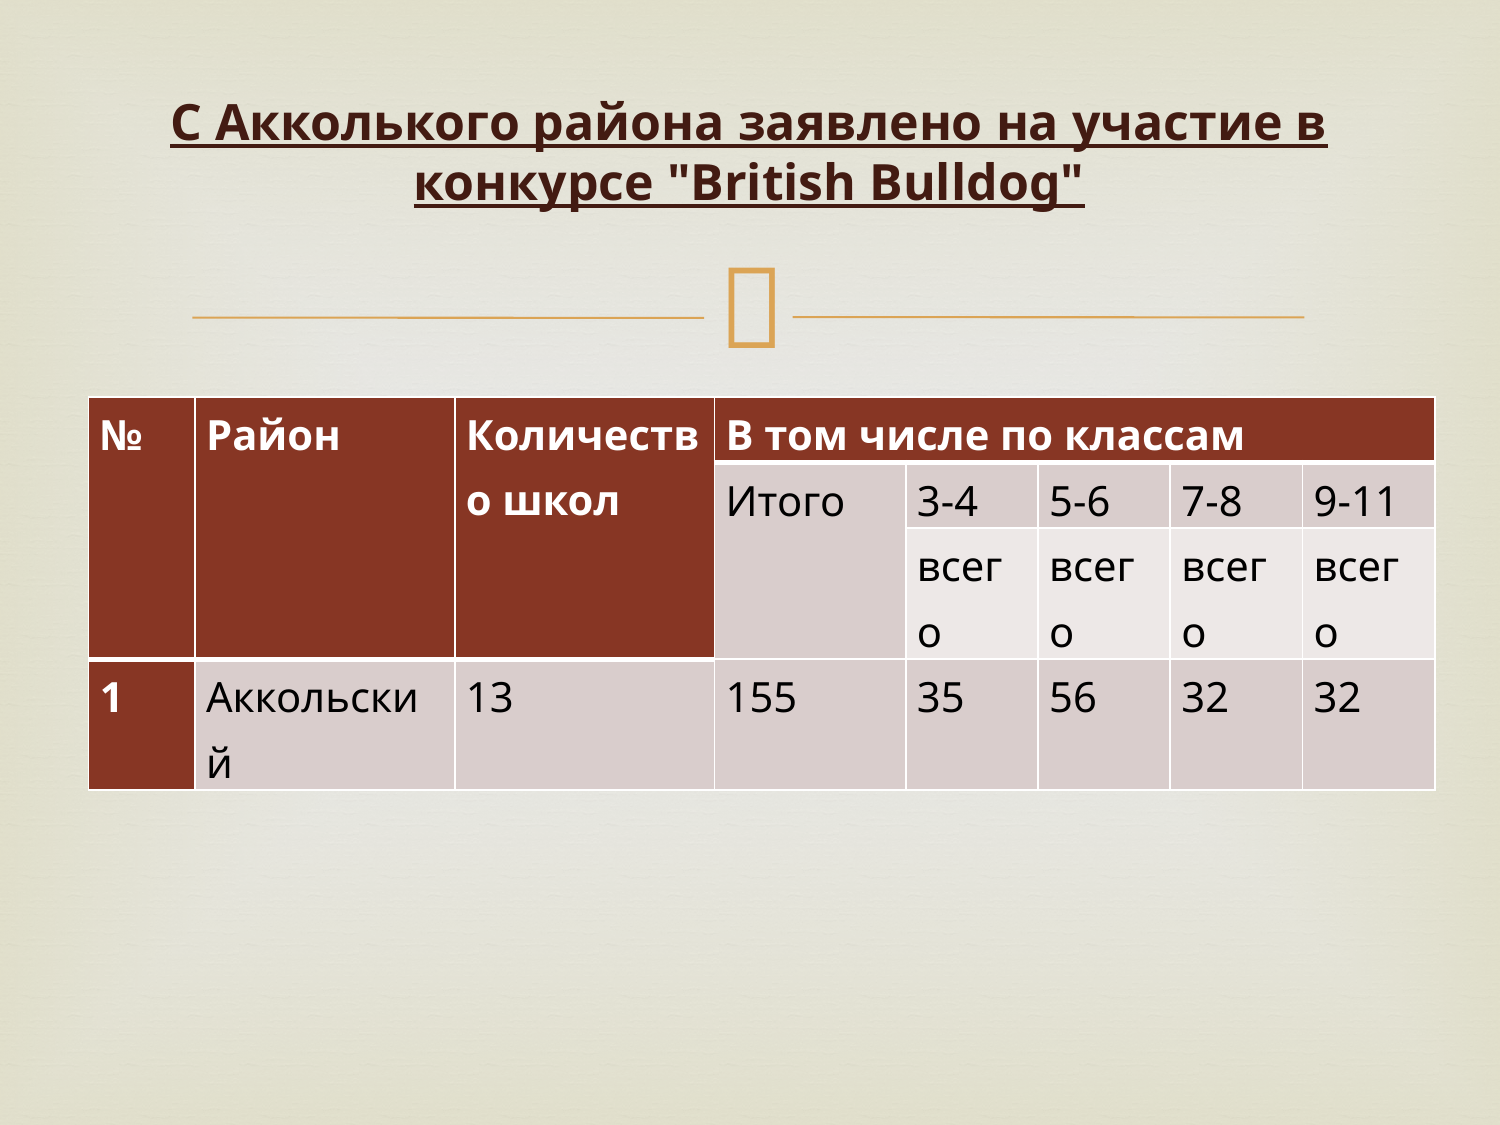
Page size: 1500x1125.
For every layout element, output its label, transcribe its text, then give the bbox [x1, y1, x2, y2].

table_cell 13 [456, 662, 714, 789]
table_cell Итого [715, 465, 905, 658]
table_cell 155 [715, 660, 905, 789]
table_cell 1 [89, 662, 194, 789]
table_cell 9-11 [1303, 465, 1434, 527]
table_header Район [196, 398, 454, 657]
table_cell всего [1039, 529, 1169, 658]
table_cell 56 [1039, 660, 1169, 789]
table_cell всего [1171, 529, 1302, 658]
table_cell Аккольский [196, 662, 454, 789]
table_header № [89, 398, 194, 657]
table_cell 7-8 [1171, 465, 1302, 527]
title С Акколького района заявлено на участие в конкурсе "British Bulldog" [112, 93, 1386, 267]
table_cell 32 [1171, 660, 1302, 789]
table_cell всего [907, 529, 1037, 658]
table_cell 3-4 [907, 465, 1037, 527]
table_header Количество школ [456, 398, 714, 657]
table_header В том числе по классам [715, 398, 1434, 460]
table_cell 32 [1303, 660, 1434, 789]
table_cell 5-6 [1039, 465, 1169, 527]
table_cell всего [1303, 529, 1434, 658]
table_cell 35 [907, 660, 1037, 789]
